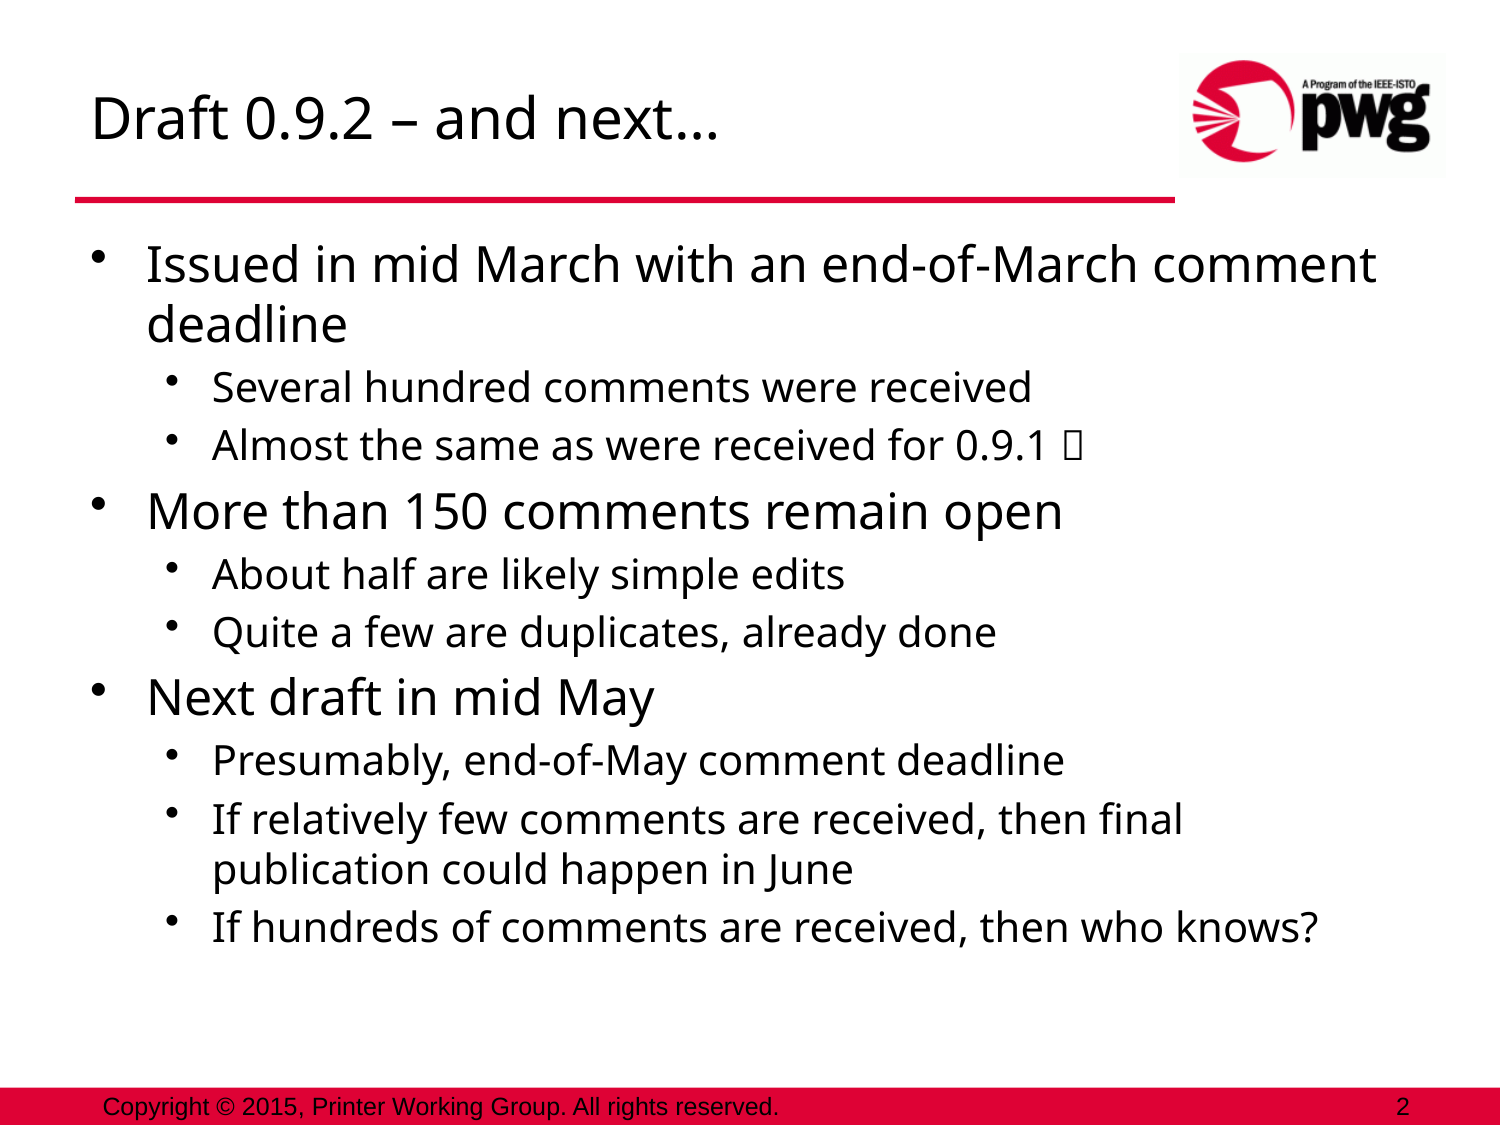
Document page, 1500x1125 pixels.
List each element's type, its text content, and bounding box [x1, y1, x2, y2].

list Issued in mid March with an end-of-March comment deadline Several hundred comments were received Almost the same as were received for 0.9.1  More than 150 comments remain open About half are likely simple edits Quite a few are duplicates, already done Next draft in mid May Presumably, end-of-May comment deadline If relatively few comments are received, then final publication could happen in June If hundreds of comments are received, then who knows? [75, 224, 1425, 1038]
footer Copyright © 2015, Printer Working Group. All rights reserved. [87, 1086, 826, 1125]
slide_number 2 [1074, 1086, 1426, 1125]
title Draft 0.9.2 – and next… [75, 45, 1163, 188]
picture [1179, 53, 1446, 178]
